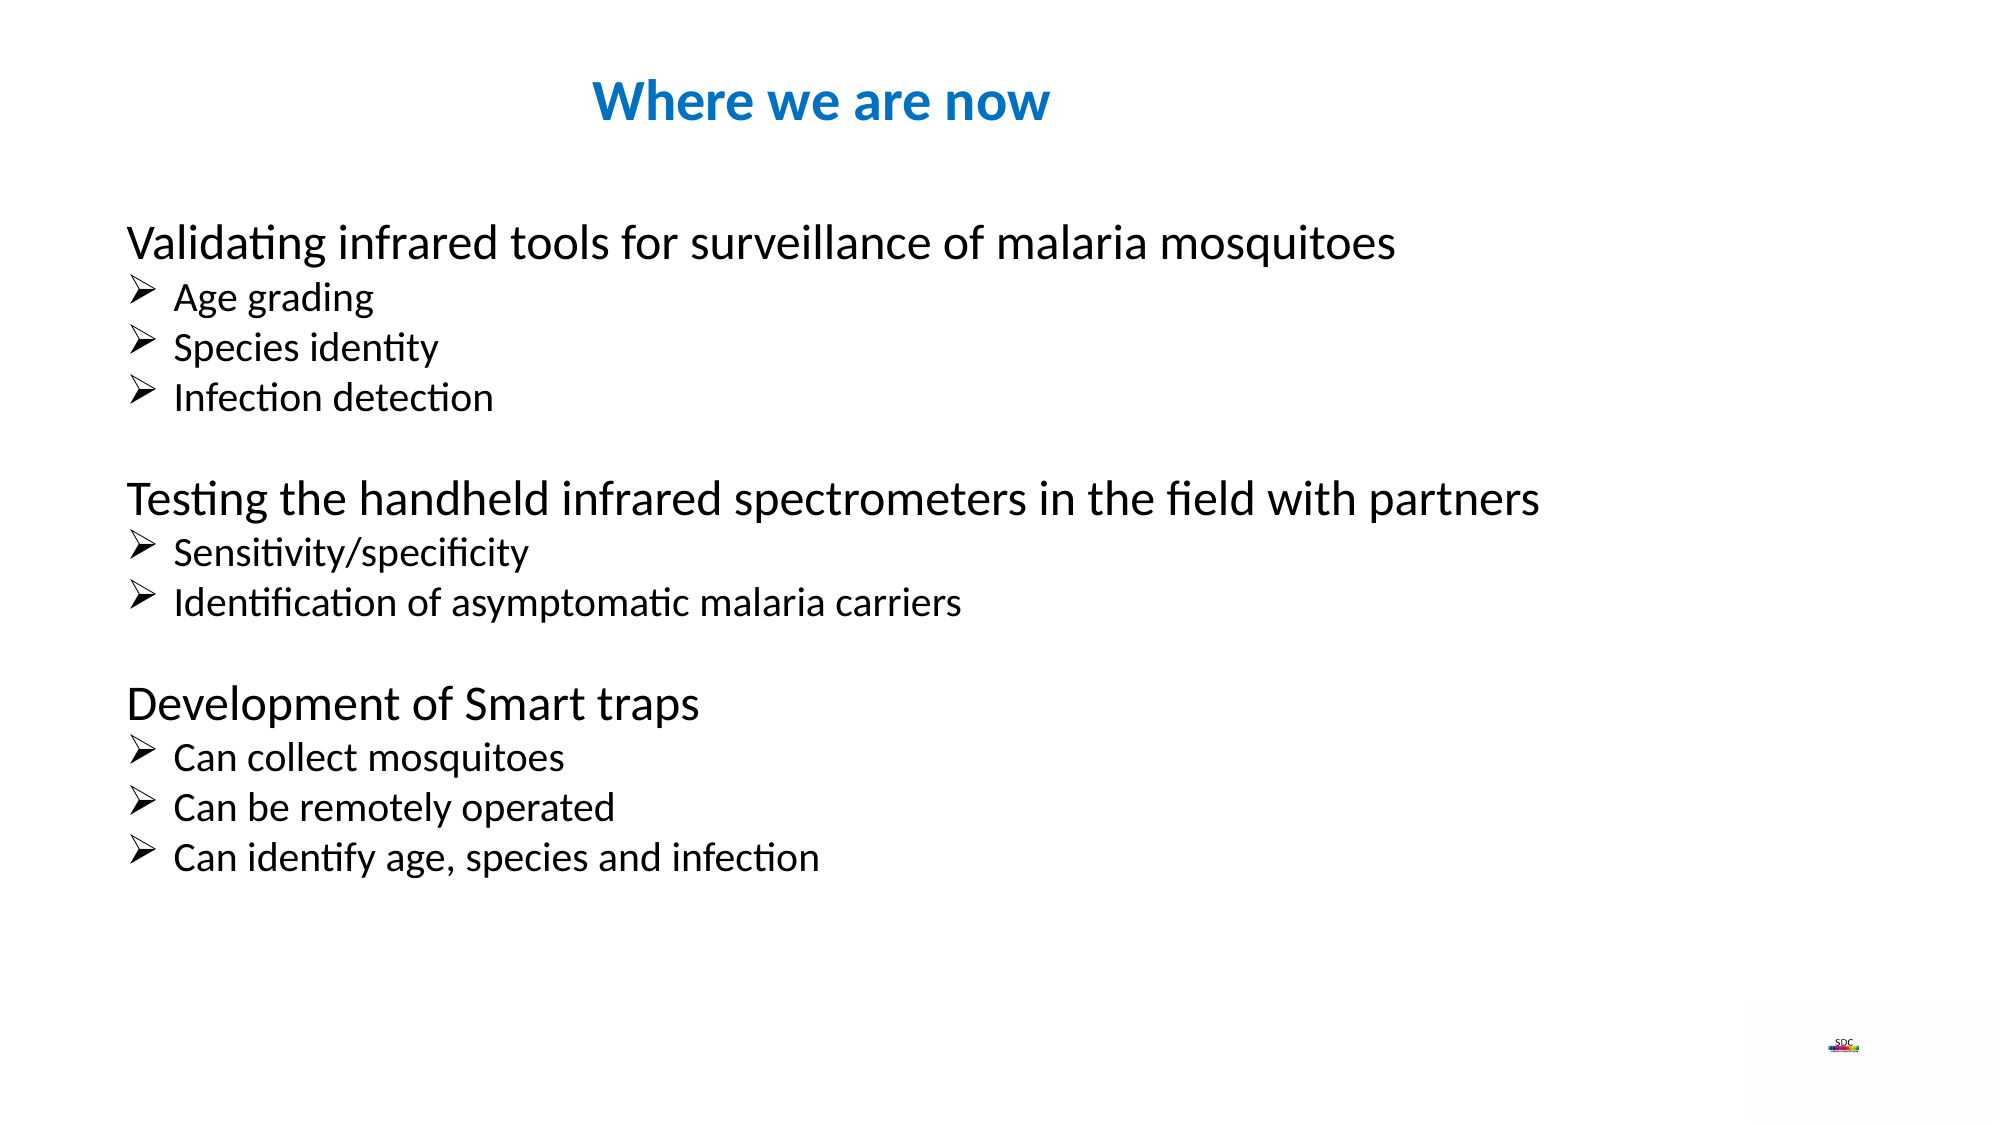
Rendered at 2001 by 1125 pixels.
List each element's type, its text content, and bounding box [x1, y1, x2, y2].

text_box Where we are now [577, 54, 1066, 140]
text_box Validating infrared tools for surveillance of malaria mosquitoes Age grading Species identity Infection detection Testing the handheld infrared spectrometers in the field with partners Sensitivity/specificity Identification of asymptomatic malaria carriers Development of Smart traps Can collect mosquitoes Can be remotely operated Can identify age, species and infection [111, 202, 1568, 978]
picture [1747, 1001, 1995, 1124]
